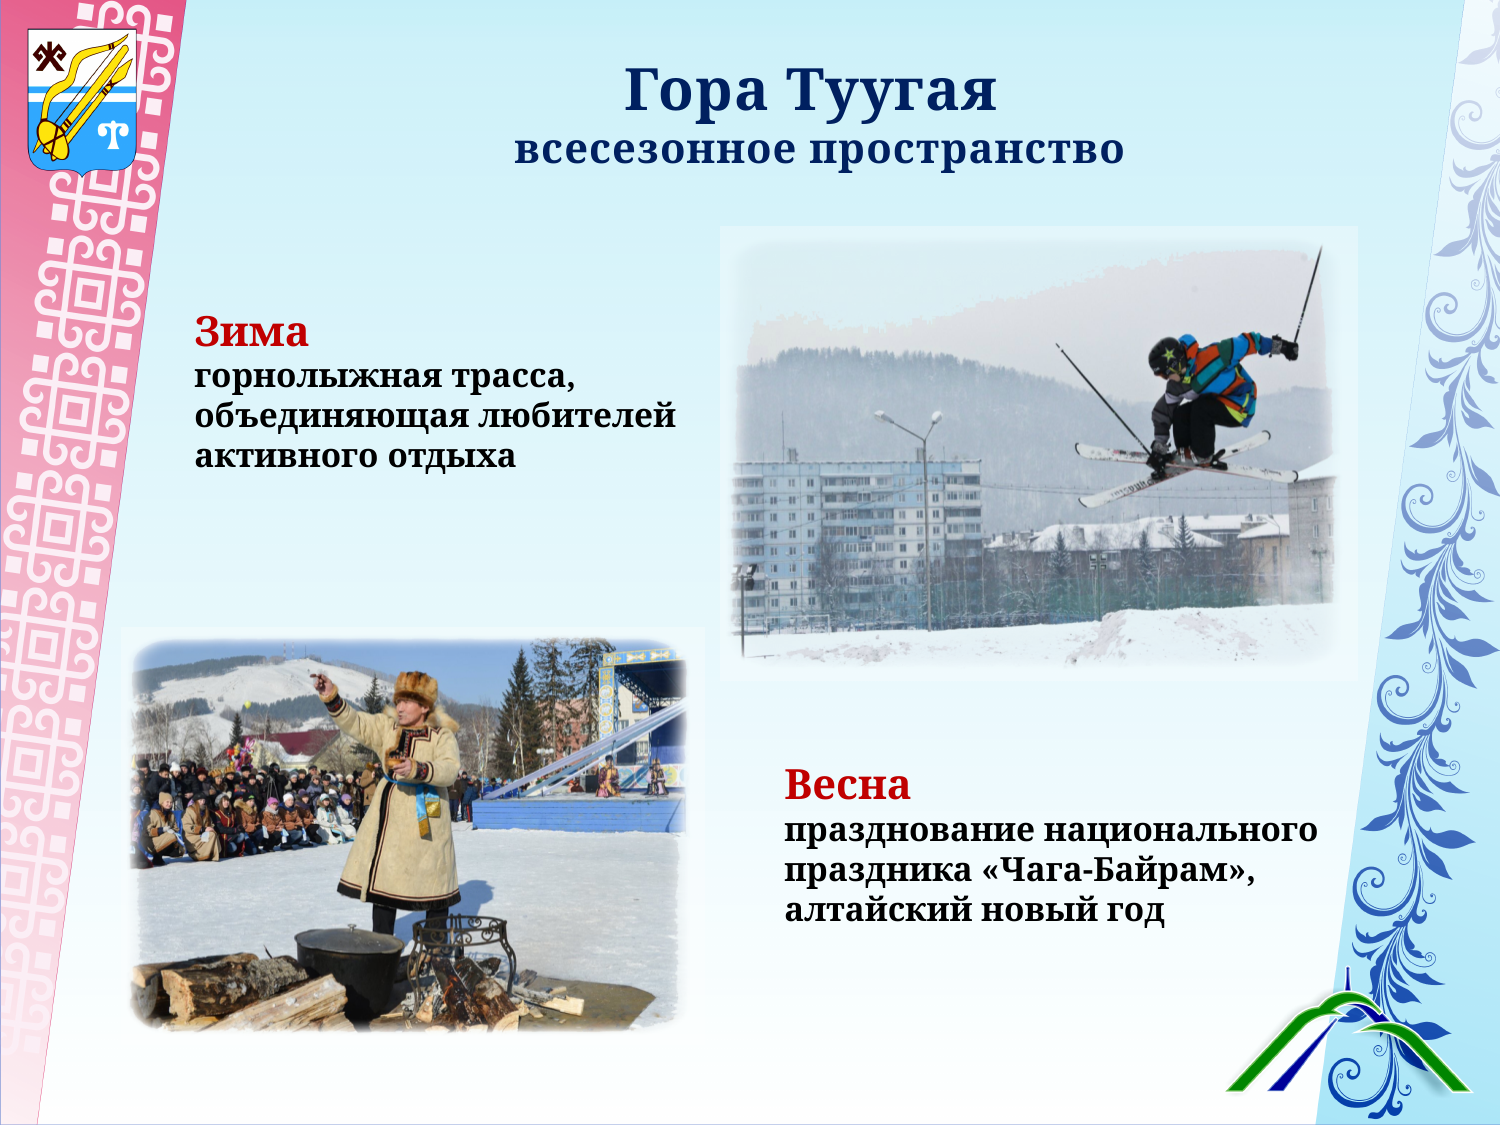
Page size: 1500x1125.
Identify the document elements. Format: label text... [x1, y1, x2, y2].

text_box Зима горнолыжная трасса, объединяющая любителей активного отдыха [179, 297, 713, 482]
picture [0, 0, 1500, 1125]
text_box Весна празднование национального праздника «Чага-Байрам», алтайский новый год [769, 750, 1392, 935]
title Гора Туугая всесезонное пространство [175, 33, 1465, 180]
